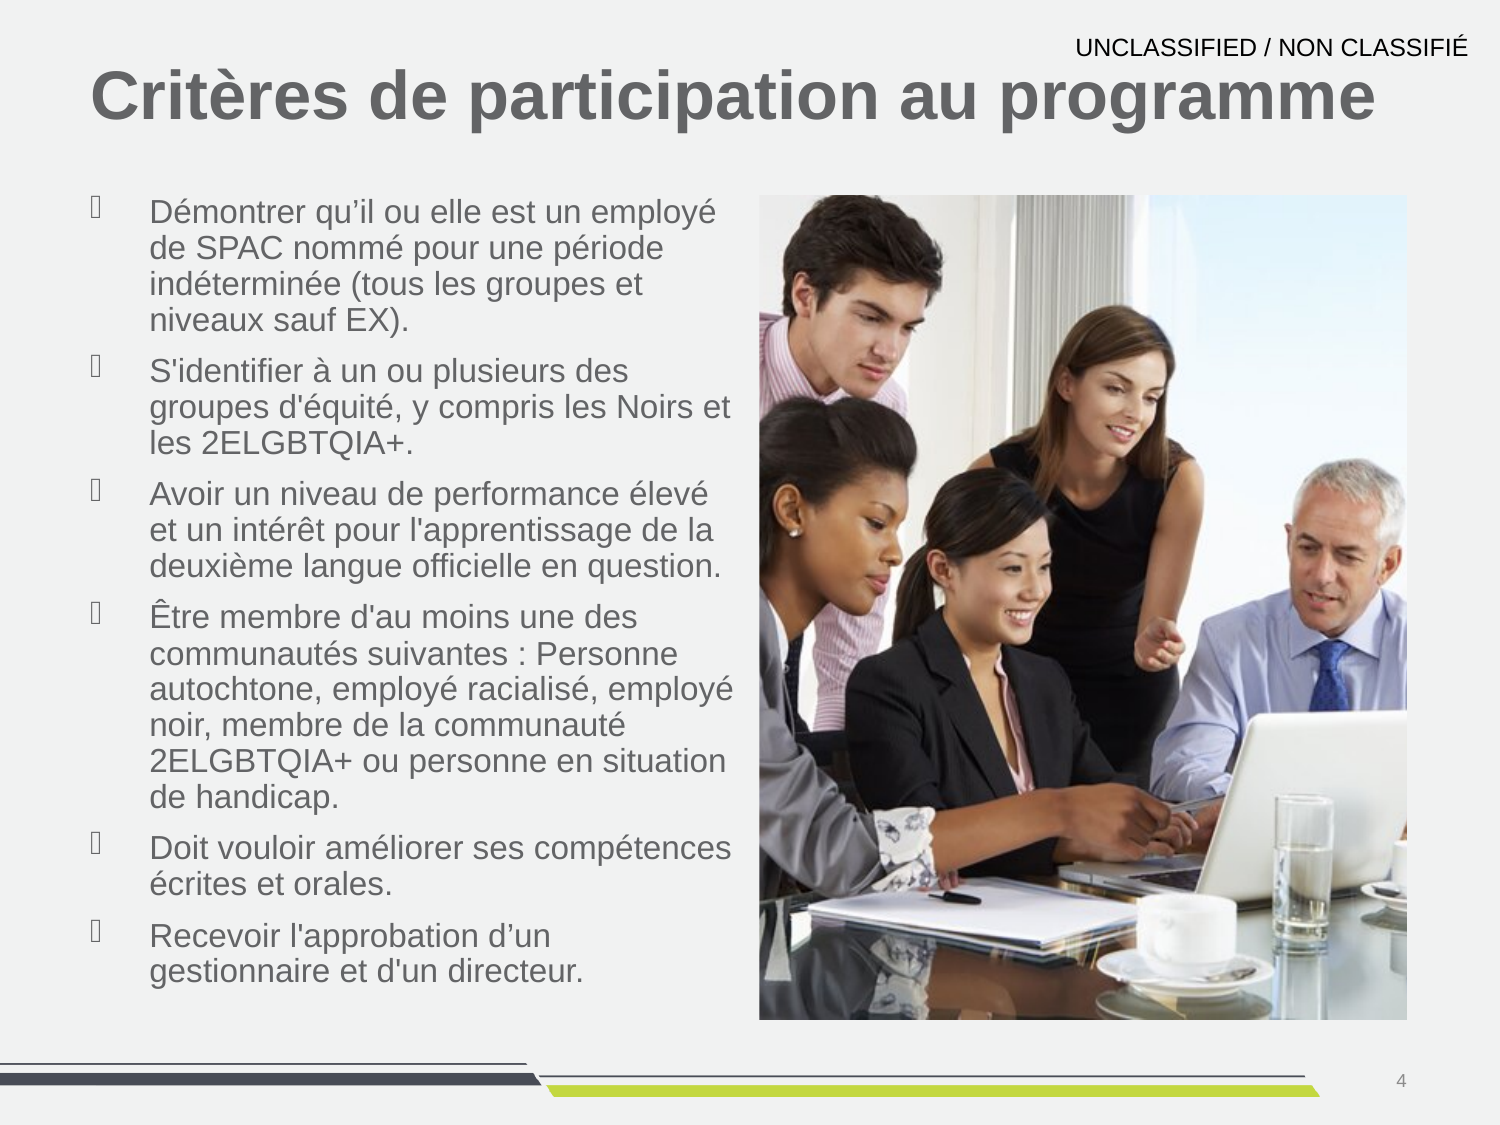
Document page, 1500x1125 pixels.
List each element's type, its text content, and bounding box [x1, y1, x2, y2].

title Critères de participation au programme [90, 59, 1407, 150]
picture [0, 1063, 1320, 1097]
picture [759, 194, 1407, 1020]
list Démontrer qu’il ou elle est un employé de SPAC nommé pour une période indéterminée (tous les groupes et niveaux sauf EX). S'identifier à un ou plusieurs des groupes d'équité, y compris les Noirs et les 2ELGBTQIA+. Avoir un niveau de performance élevé et un intérêt pour l'apprentissage de la deuxième langue officielle en question. Être membre d'au moins une des communautés suivantes : Personne autochtone, employé racialisé, employé noir, membre de la communauté 2ELGBTQIA+ ou personne en situation de handicap. Doit vouloir améliorer ses compétences écrites et orales. Recevoir l'approbation d’un gestionnaire et d'un directeur. [90, 195, 738, 1020]
slide_number 4 [1346, 1069, 1407, 1102]
